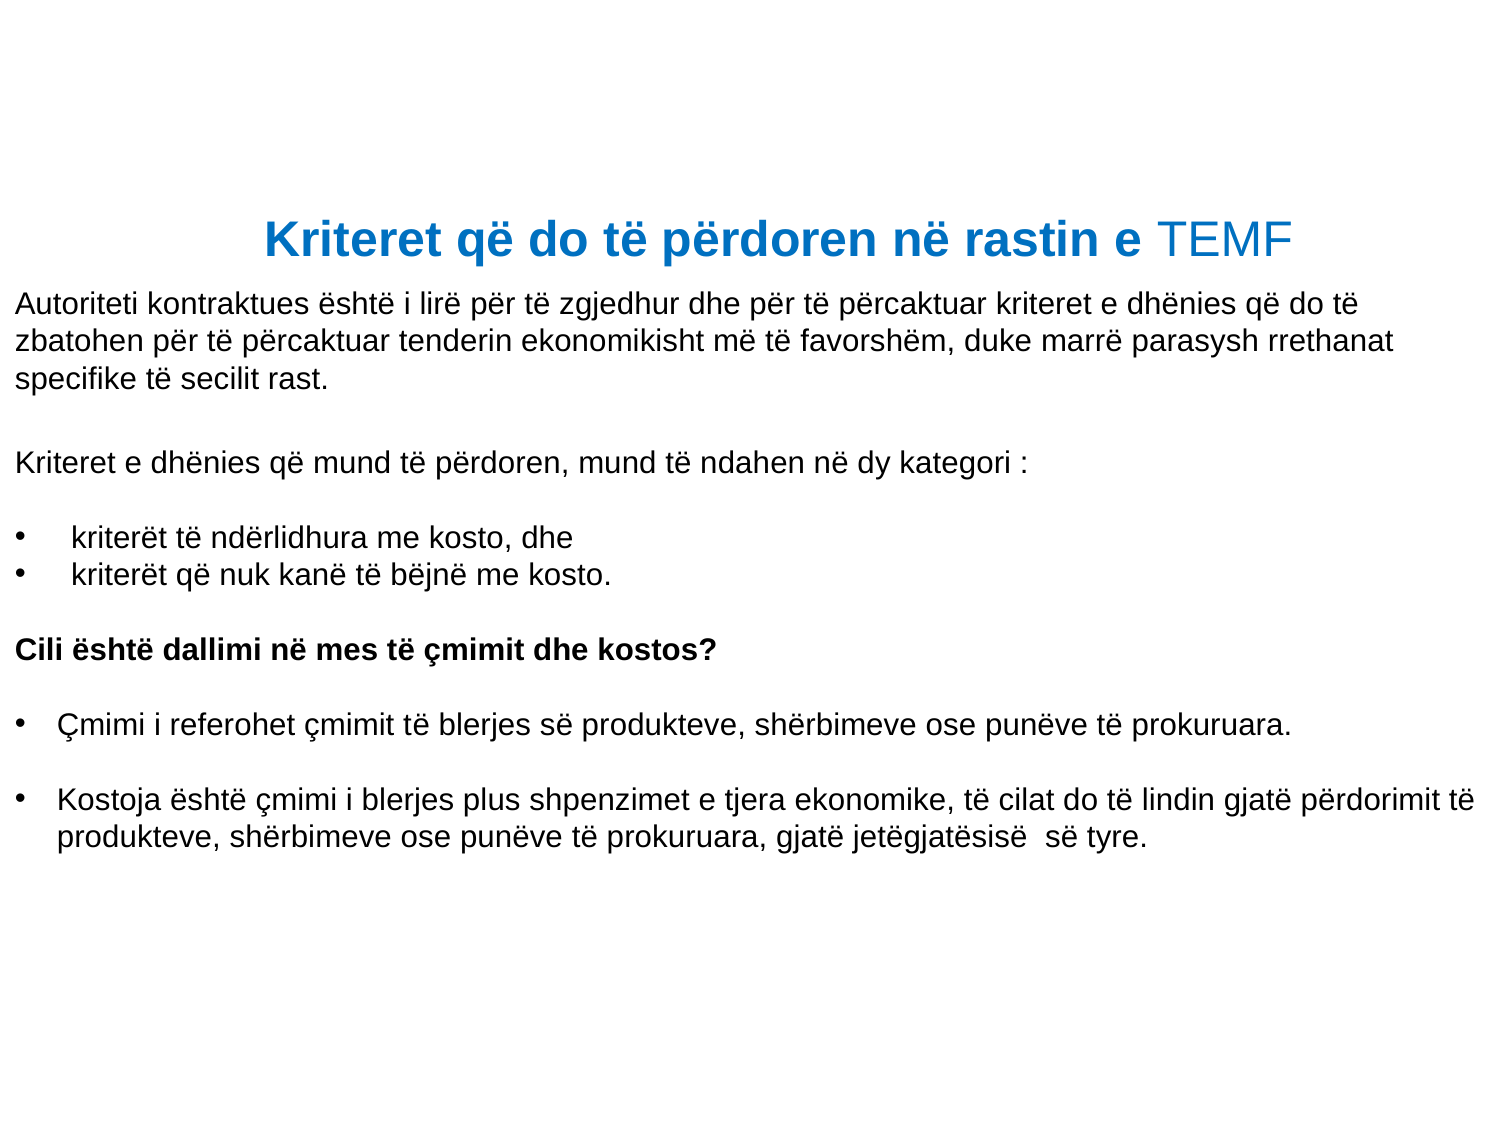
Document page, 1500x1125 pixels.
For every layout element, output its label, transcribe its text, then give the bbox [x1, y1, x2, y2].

text_box Autoriteti kontraktues është i lirë për të zgjedhur dhe për të përcaktuar kriteret e dhënies që do të zbatohen për të përcaktuar tenderin ekonomikisht më të favorshëm, duke marrë parasysh rrethanat specifike të secilit rast. Kriteret e dhënies që mund të përdoren, mund të ndahen në dy kategori : kriterët të ndërlidhura me kosto, dhe kriterët që nuk kanë të bëjnë me kosto. Cili është dallimi në mes të çmimit dhe kostos? Çmimi i referohet çmimit të blerjes së produkteve, shërbimeve ose punëve të prokuruara. Kostoja është çmimi i blerjes plus shpenzimet e tjera ekonomike, të cilat do të lindin gjatë përdorimit të produkteve, shërbimeve ose punëve të prokuruara, gjatë jetëgjatësisë së tyre. [0, 275, 1500, 937]
text_box Kriteret që do të përdoren në rastin e TEMF [249, 199, 1308, 274]
